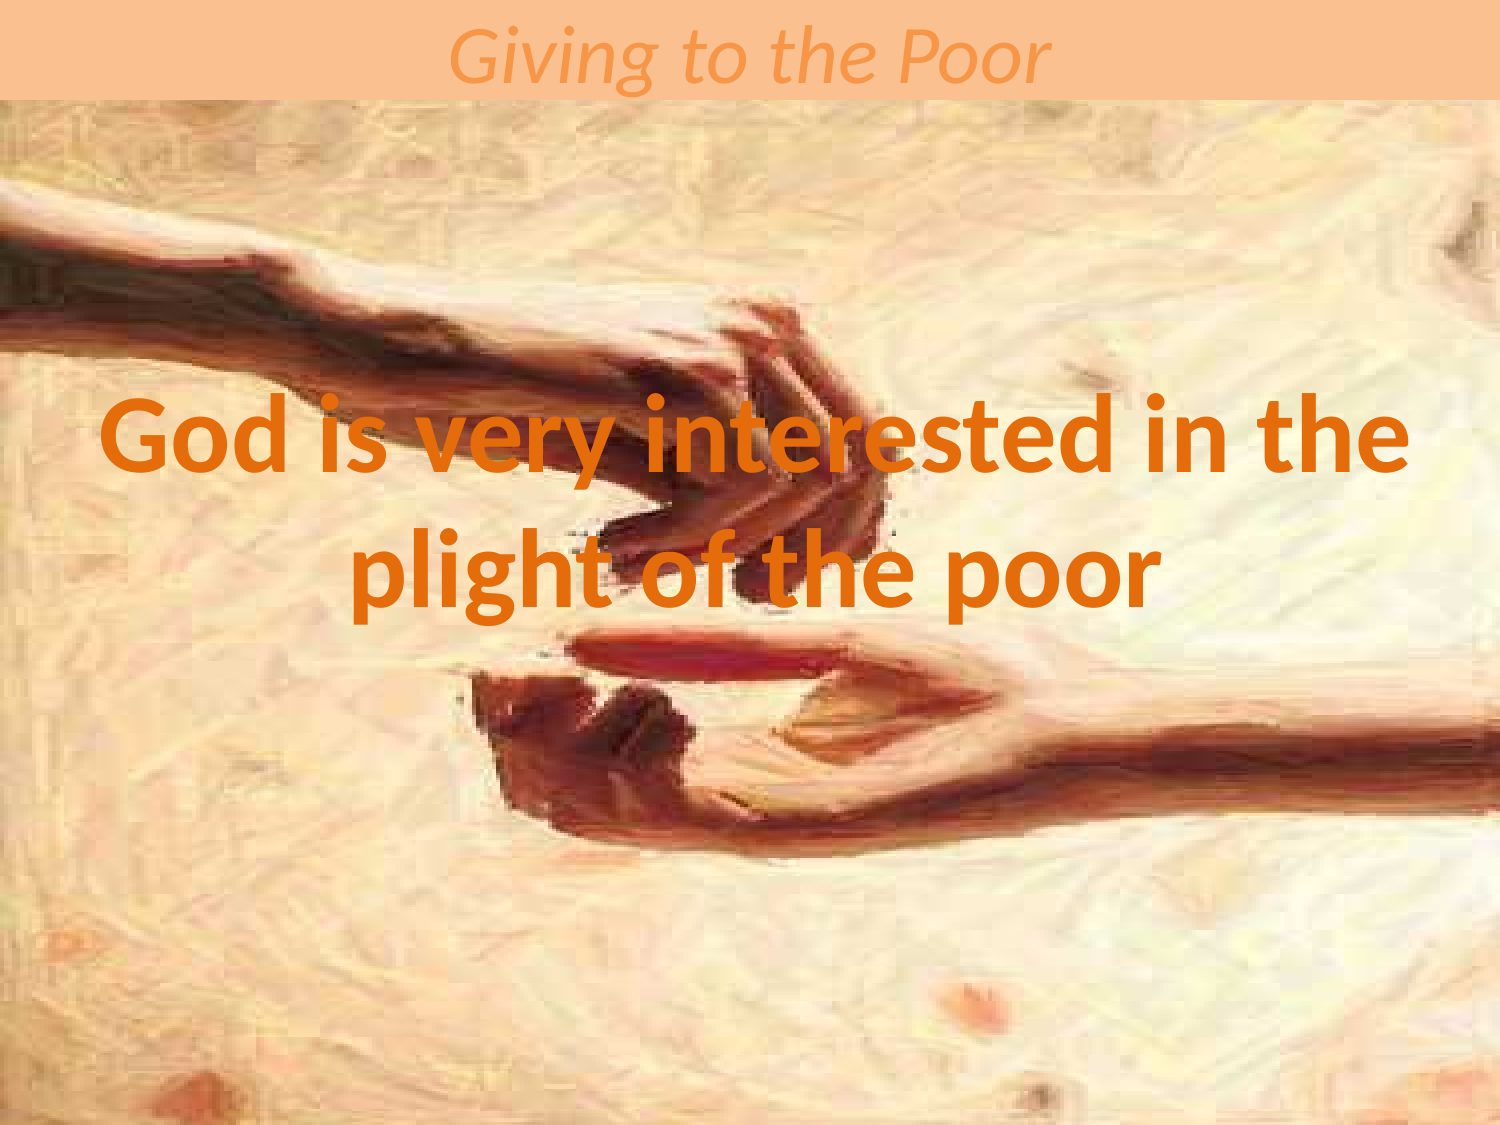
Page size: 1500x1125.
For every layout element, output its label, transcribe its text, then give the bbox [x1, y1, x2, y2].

title Giving to the Poor [0, 0, 1500, 100]
subtitle God is very interested in the plight of the poor [62, 137, 1450, 1000]
picture [0, 100, 1500, 1125]
